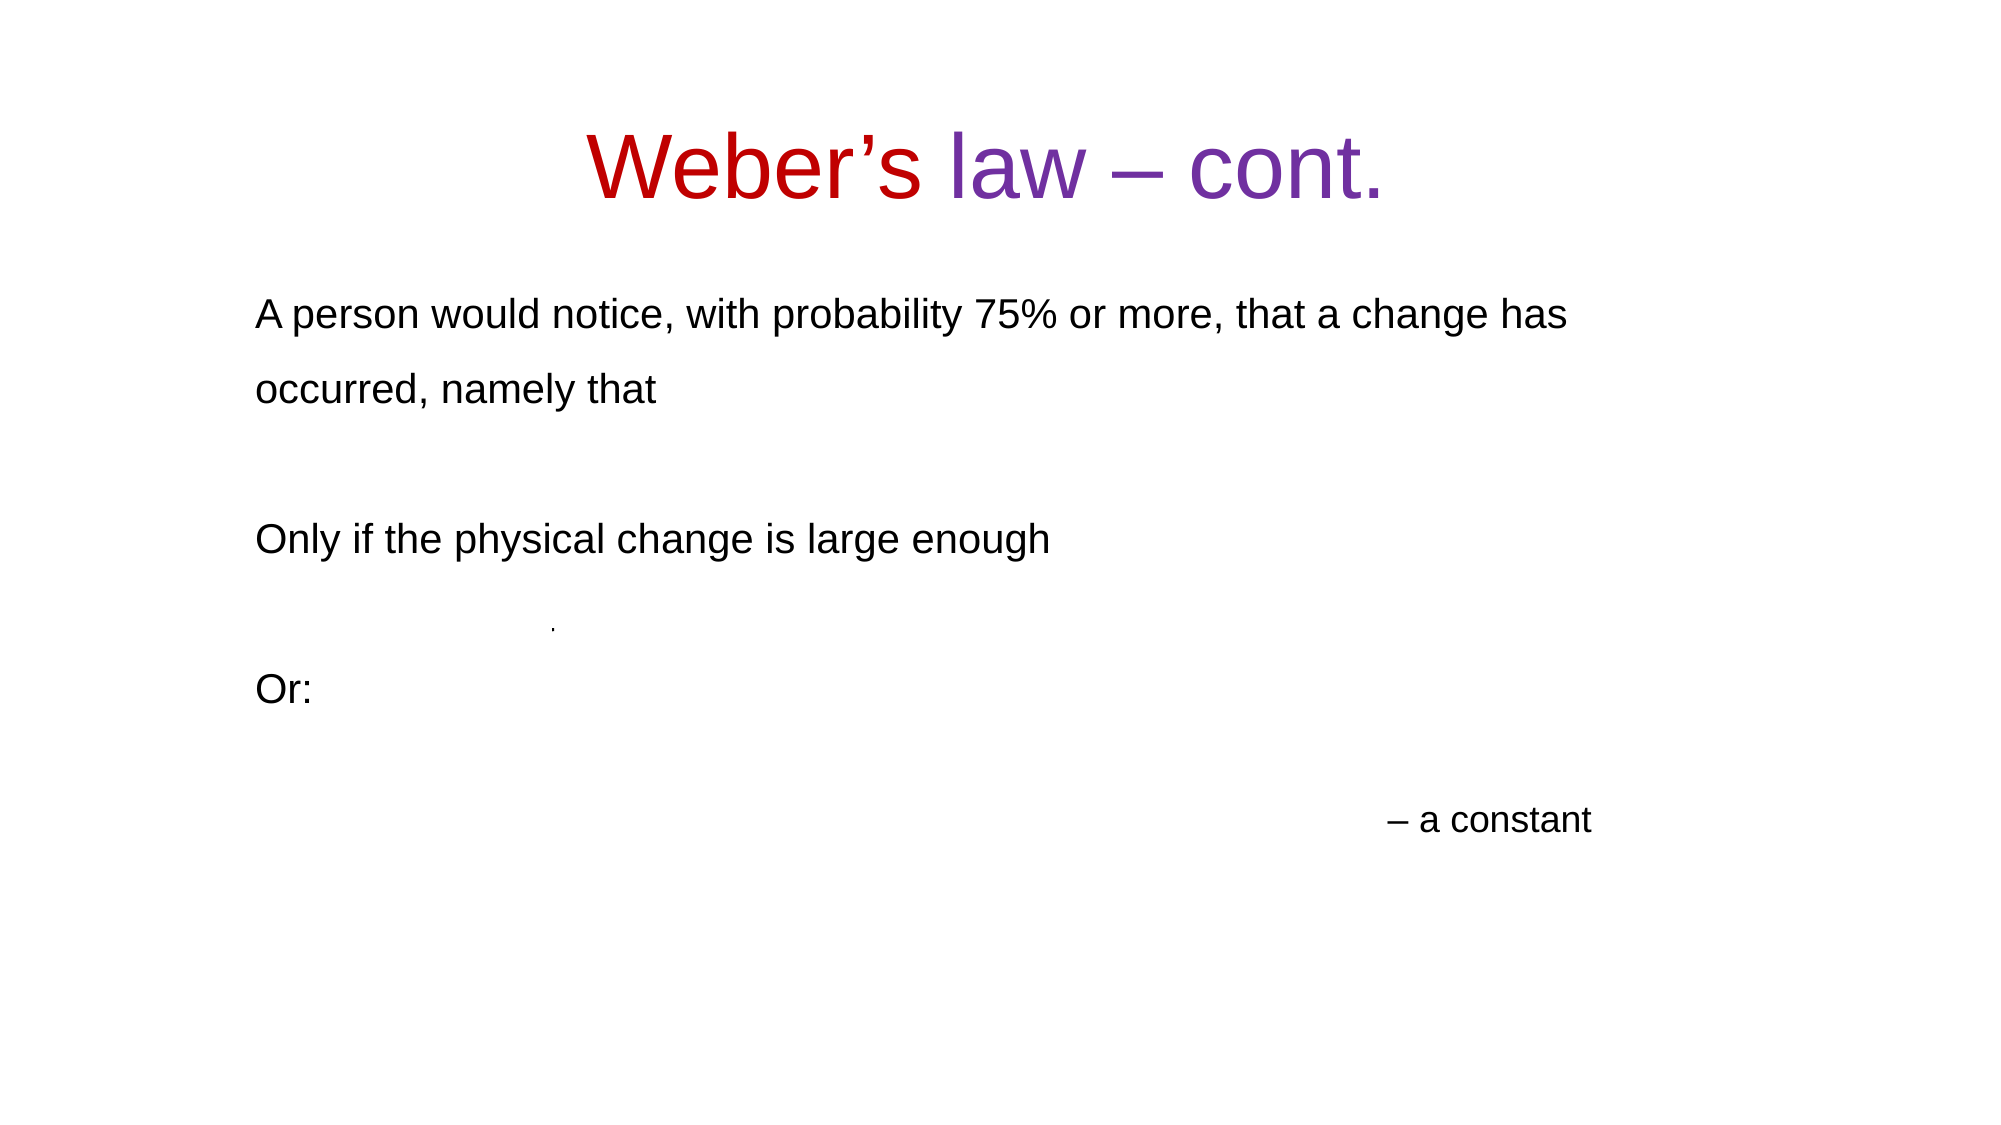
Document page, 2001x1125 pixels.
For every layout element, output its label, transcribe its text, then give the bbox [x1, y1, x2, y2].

title Weber’s law – cont. [137, 59, 1863, 278]
text_box – a constant [1362, 787, 1630, 848]
